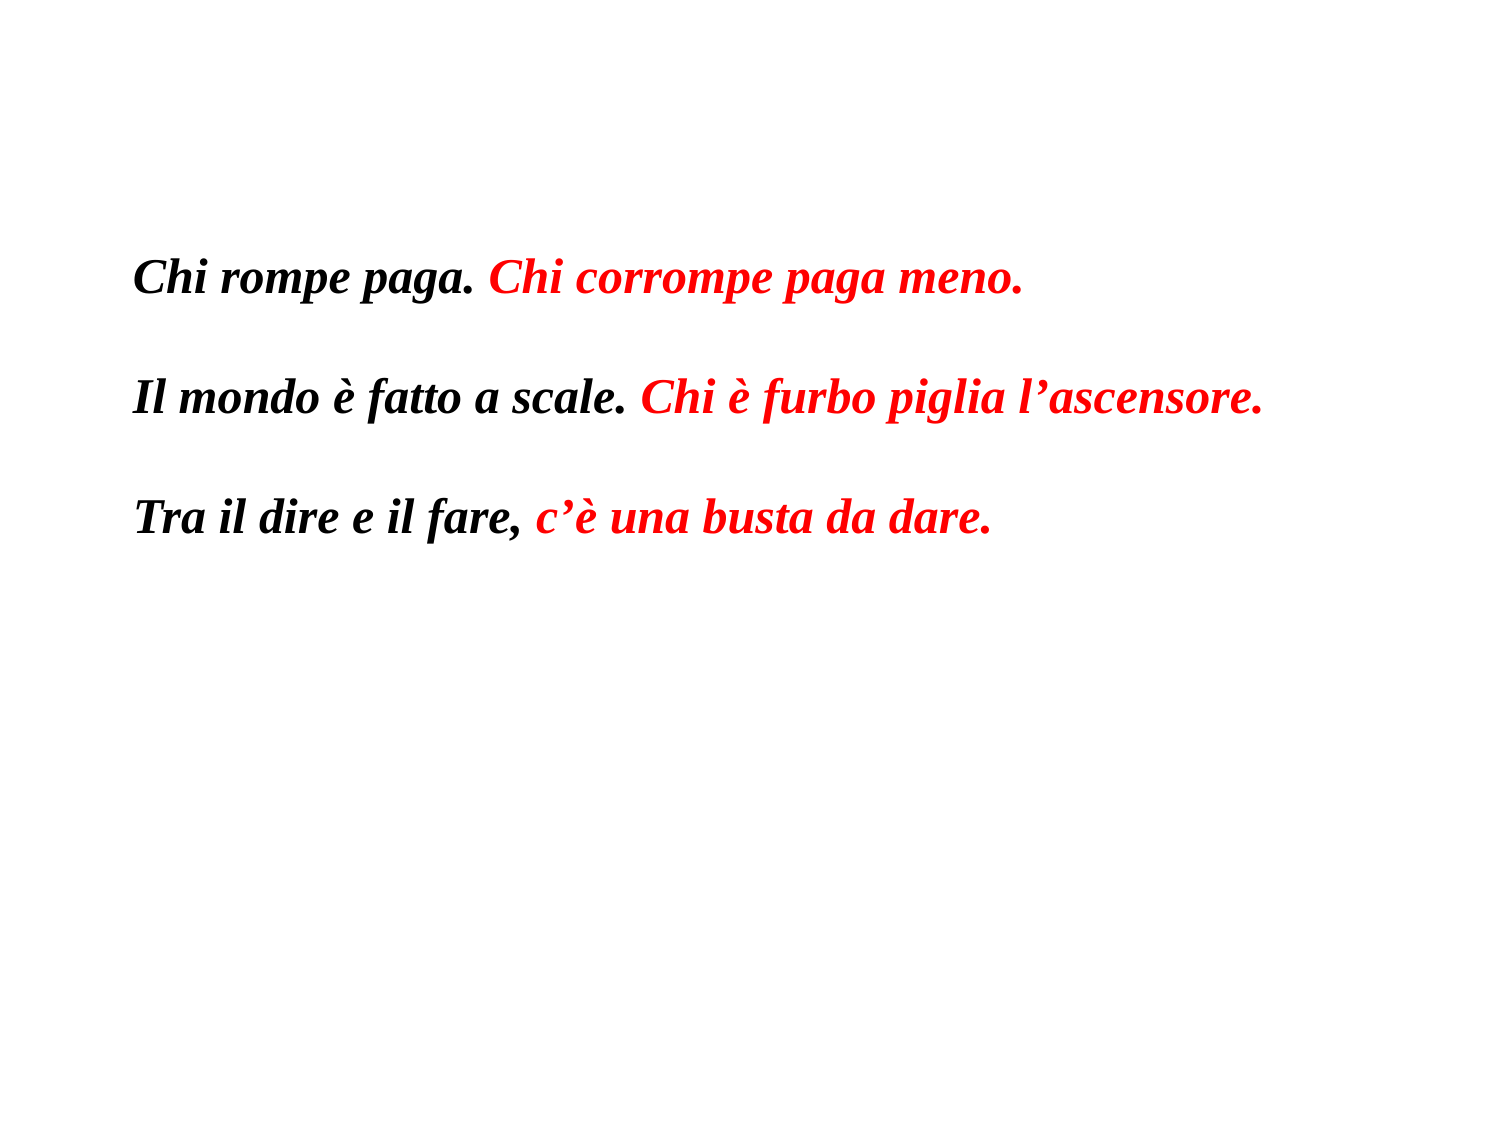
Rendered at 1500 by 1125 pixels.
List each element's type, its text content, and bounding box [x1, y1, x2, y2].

text_box Chi rompe paga. Chi corrompe paga meno. Il mondo è fatto a scale. Chi è furbo piglia l’ascensore. Tra il dire e il fare, c’è una busta da dare. [118, 236, 1376, 551]
